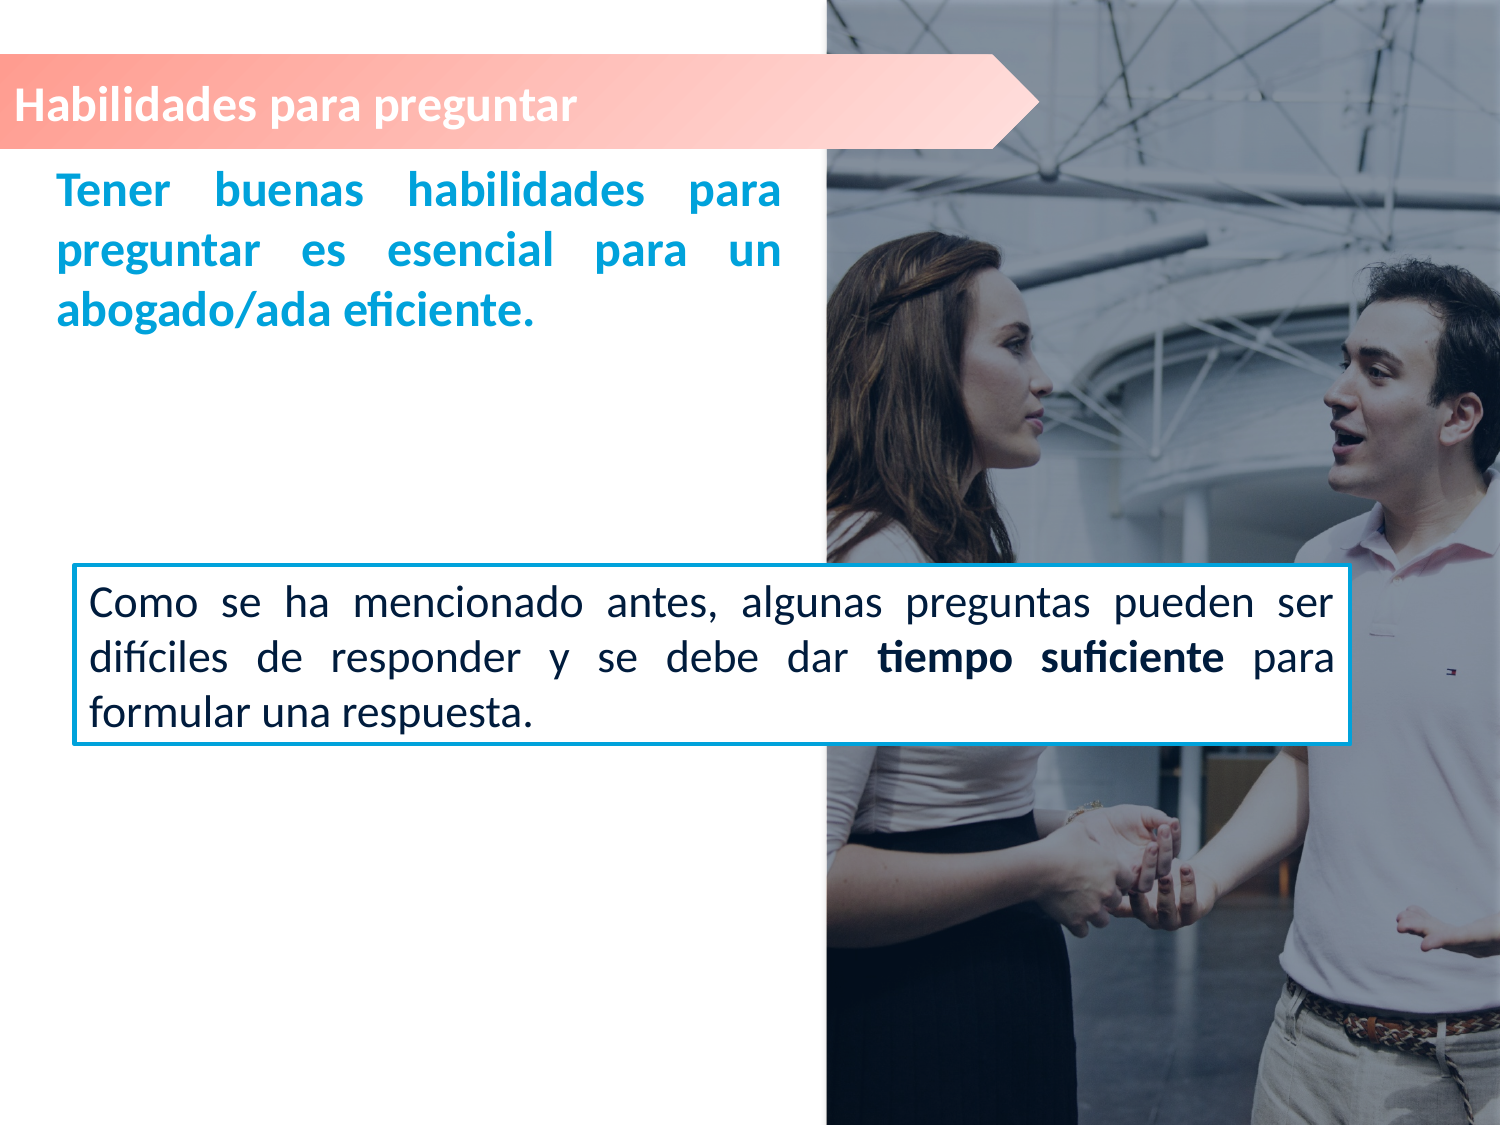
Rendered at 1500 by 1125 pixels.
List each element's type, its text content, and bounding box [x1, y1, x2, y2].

text_box Como se ha mencionado antes, algunas preguntas pueden ser difíciles de responder y se debe dar tiempo suficiente para formular una respuesta. [72, 563, 821, 746]
picture [826, 0, 1500, 1125]
picture [826, 568, 1347, 741]
text_box Habilidades para preguntar [0, 52, 821, 152]
text_box Tener buenas habilidades para preguntar es esencial para un abogado/ada eficiente. [41, 148, 798, 344]
